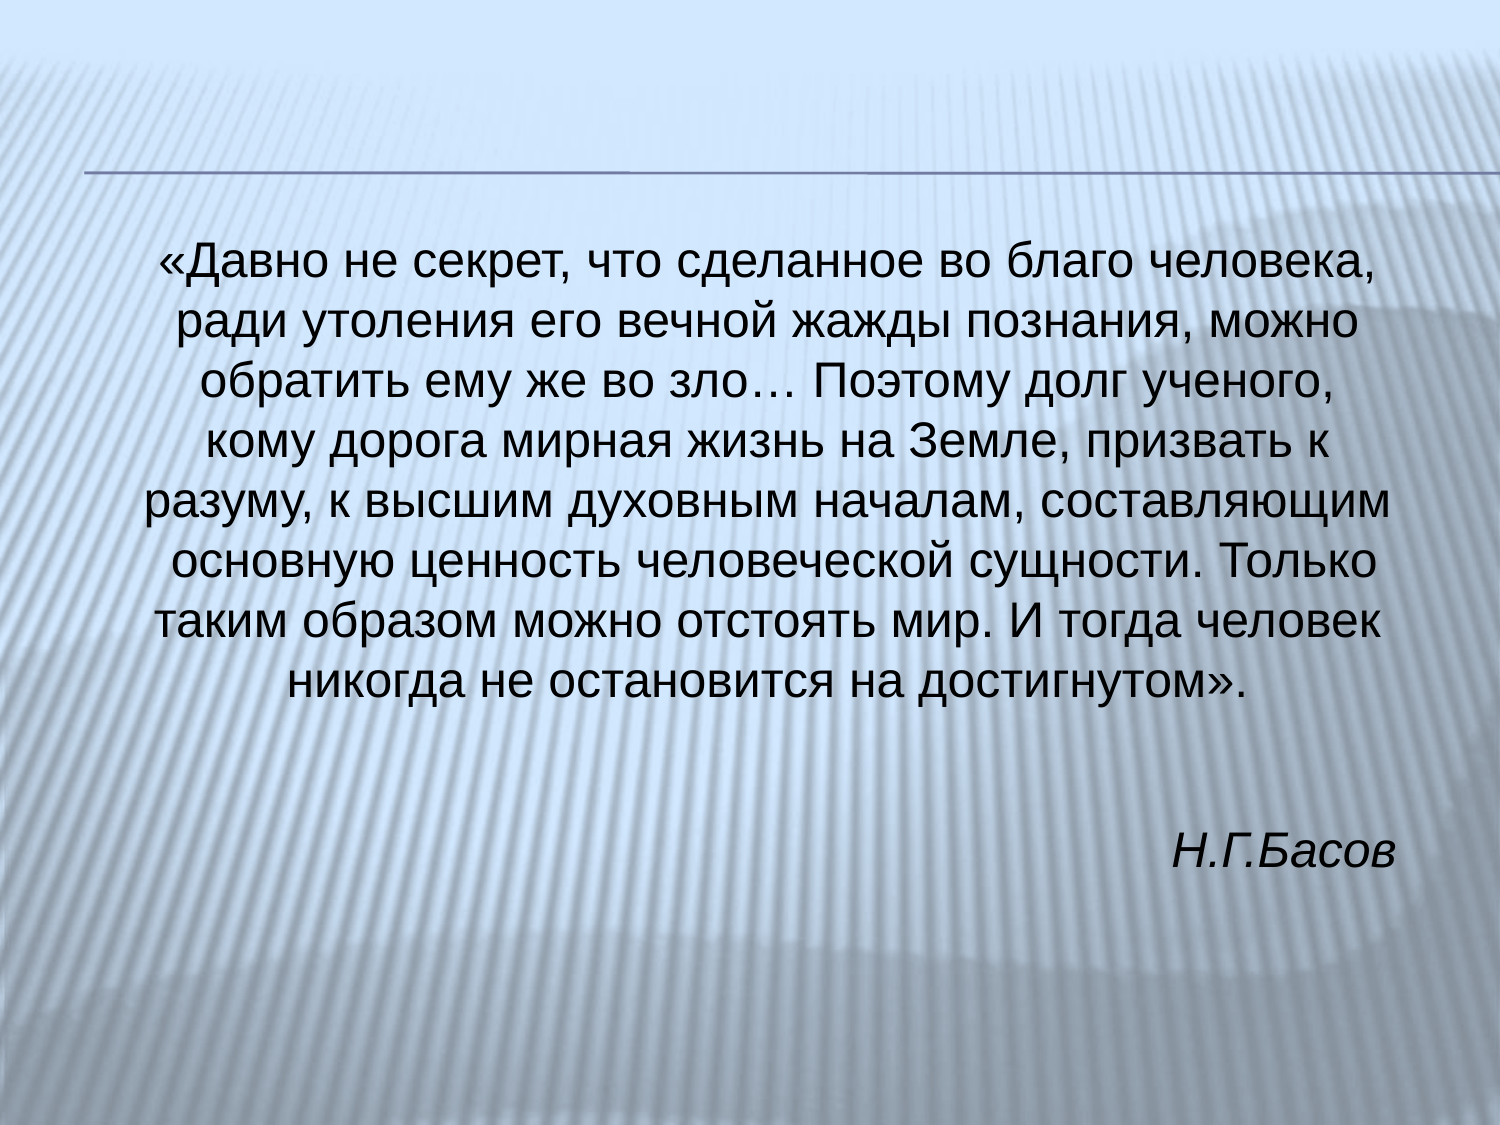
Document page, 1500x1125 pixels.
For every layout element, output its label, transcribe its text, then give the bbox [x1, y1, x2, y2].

text_box «Давно не секрет, что сделанное во благо человека, ради утоления его вечной жажды познания, можно обратить ему же во зло… Поэтому долг ученого, кому дорога мирная жизнь на Земле, призвать к разуму, к высшим духовным началам, составляющим основную ценность человеческой сущности. Только таким образом можно отстоять мир. И тогда человек никогда не остановится на достигнутом». Н.Г.Басов [123, 219, 1412, 885]
